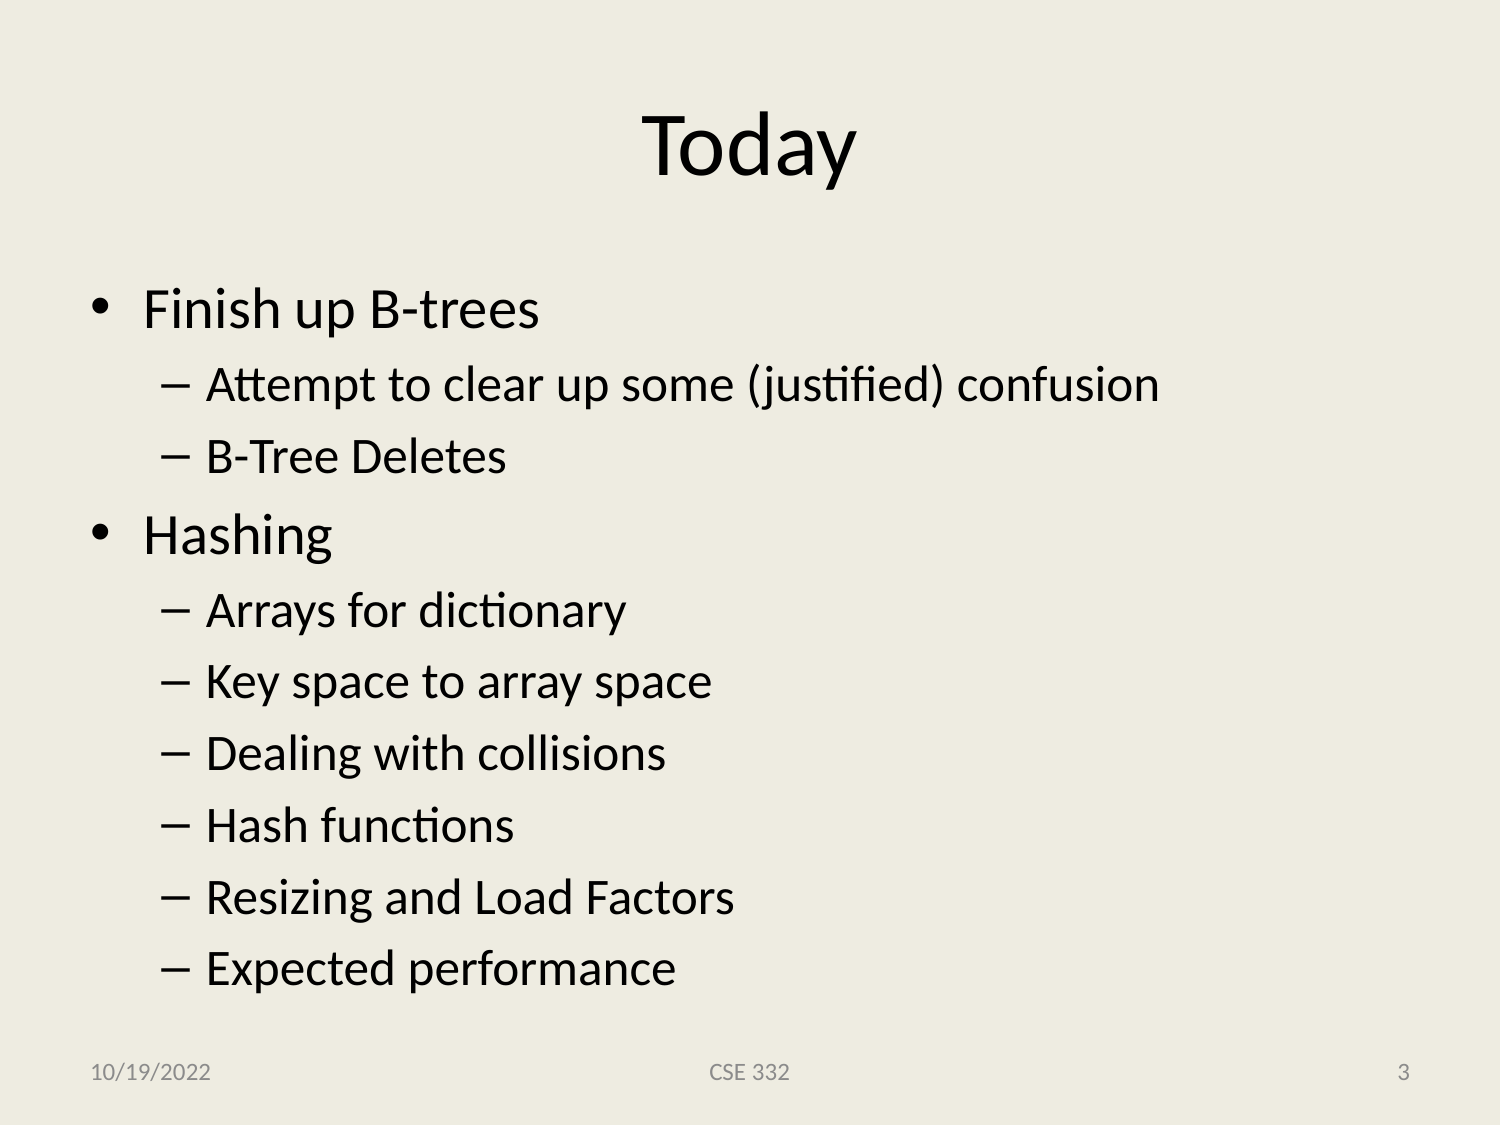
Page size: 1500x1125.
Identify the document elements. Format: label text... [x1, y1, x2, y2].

title Today [75, 45, 1425, 233]
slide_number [75, 1042, 425, 1103]
slide_number 3 [1074, 1042, 1425, 1103]
footer CSE 332 [512, 1042, 988, 1103]
list Finish up B-trees Attempt to clear up some (justified) confusion B-Tree Deletes Hashing Arrays for dictionary Key space to array space Dealing with collisions Hash functions Resizing and Load Factors Expected performance [75, 262, 1425, 1005]
